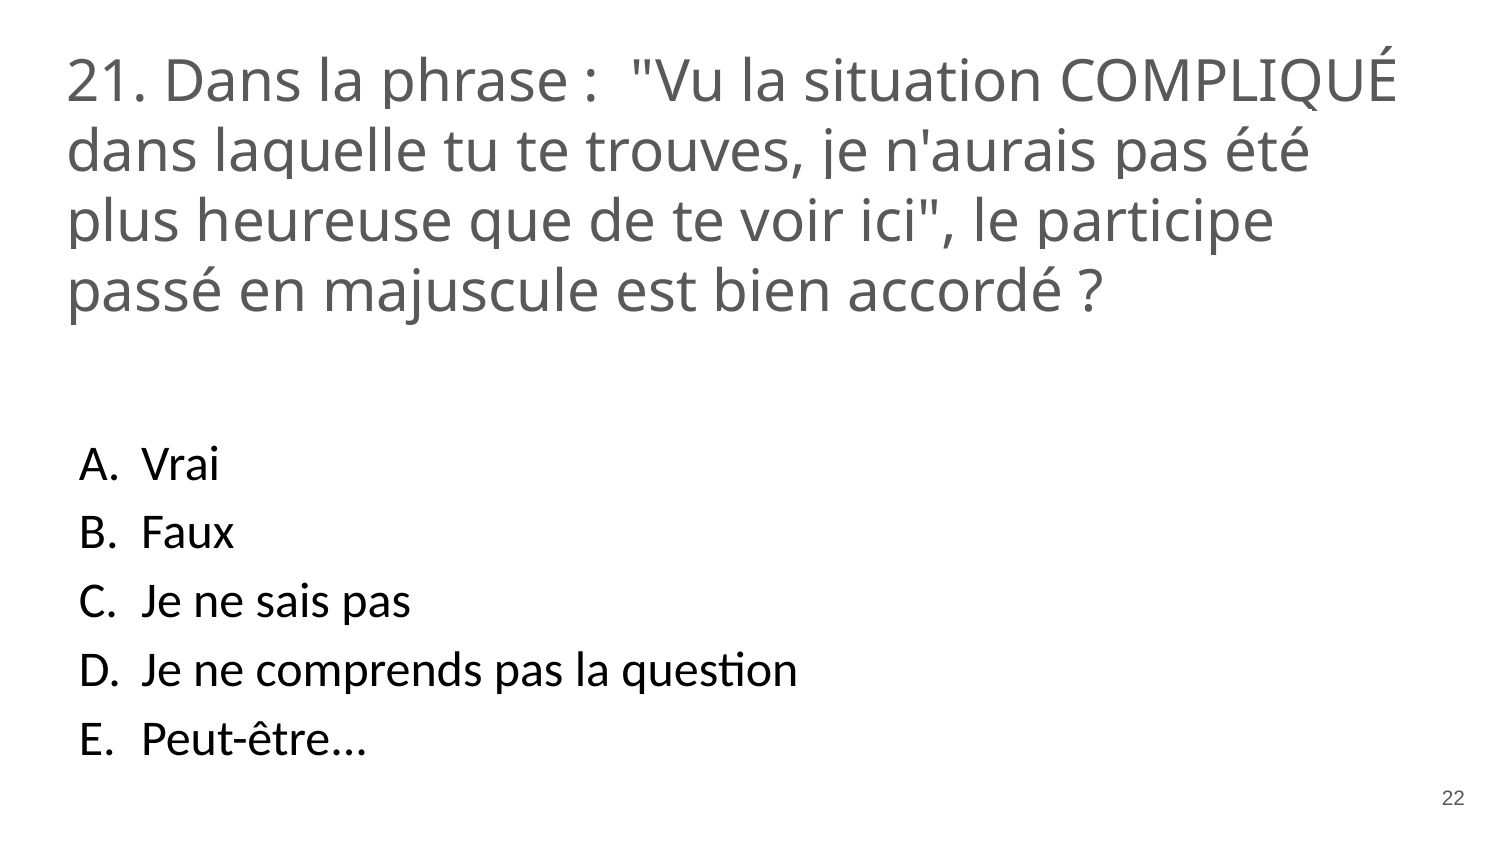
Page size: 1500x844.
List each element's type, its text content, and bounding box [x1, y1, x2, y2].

title 21. Dans la phrase : "Vu la situation COMPLIQUÉ dans laquelle tu te trouves, je n'aurais pas été plus heureuse que de te voir ici", le participe passé en majuscule est bien accordé ? [51, 28, 1449, 123]
list Vrai Faux Je ne sais pas Je ne comprends pas la question Peut-être... [51, 405, 1449, 785]
slide_number ‹#› [1389, 764, 1480, 830]
